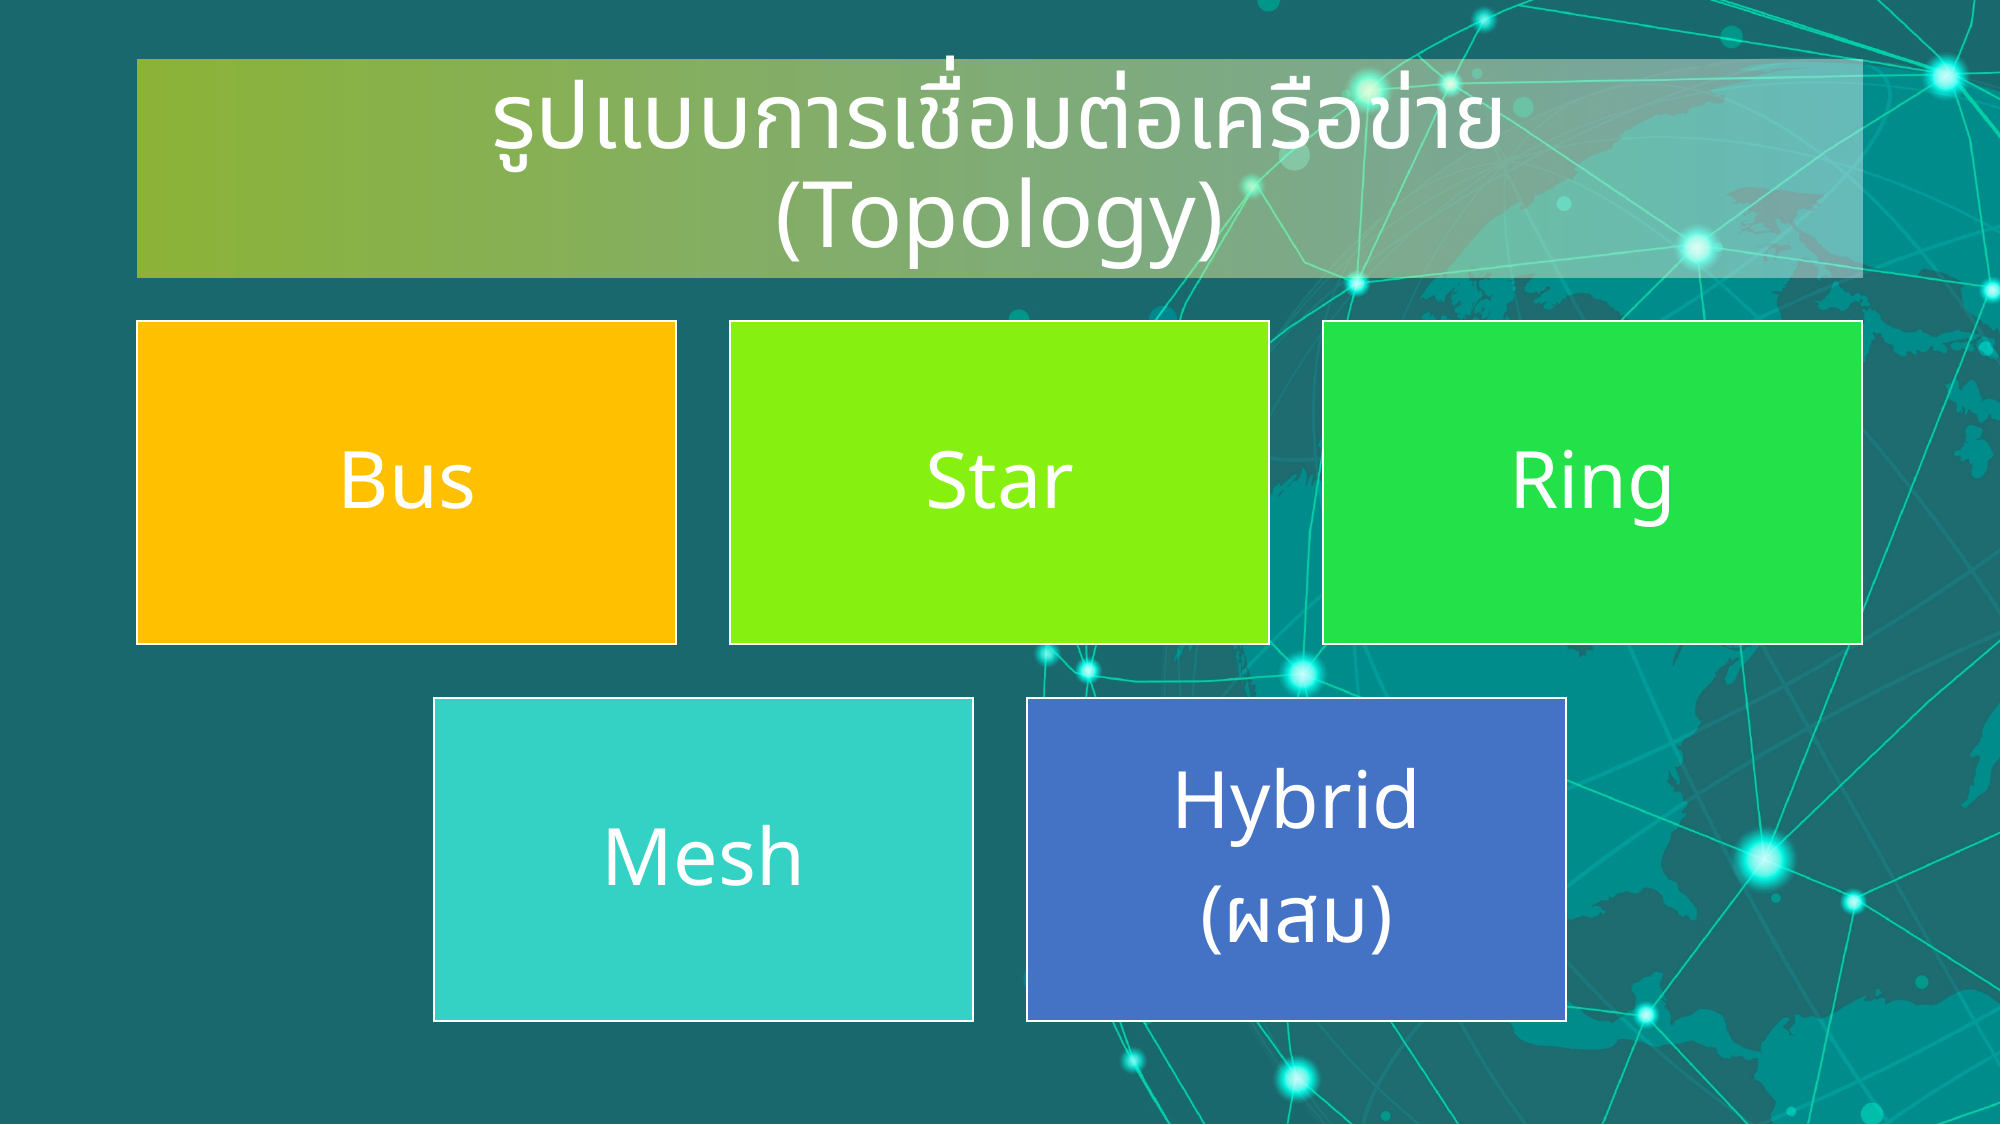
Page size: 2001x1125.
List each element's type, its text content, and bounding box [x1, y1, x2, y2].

title รูปแบบการเชื่อมต่อเครือข่าย (Topology) [137, 59, 1863, 278]
picture [0, 0, 2000, 1124]
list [137, 299, 1863, 1043]
